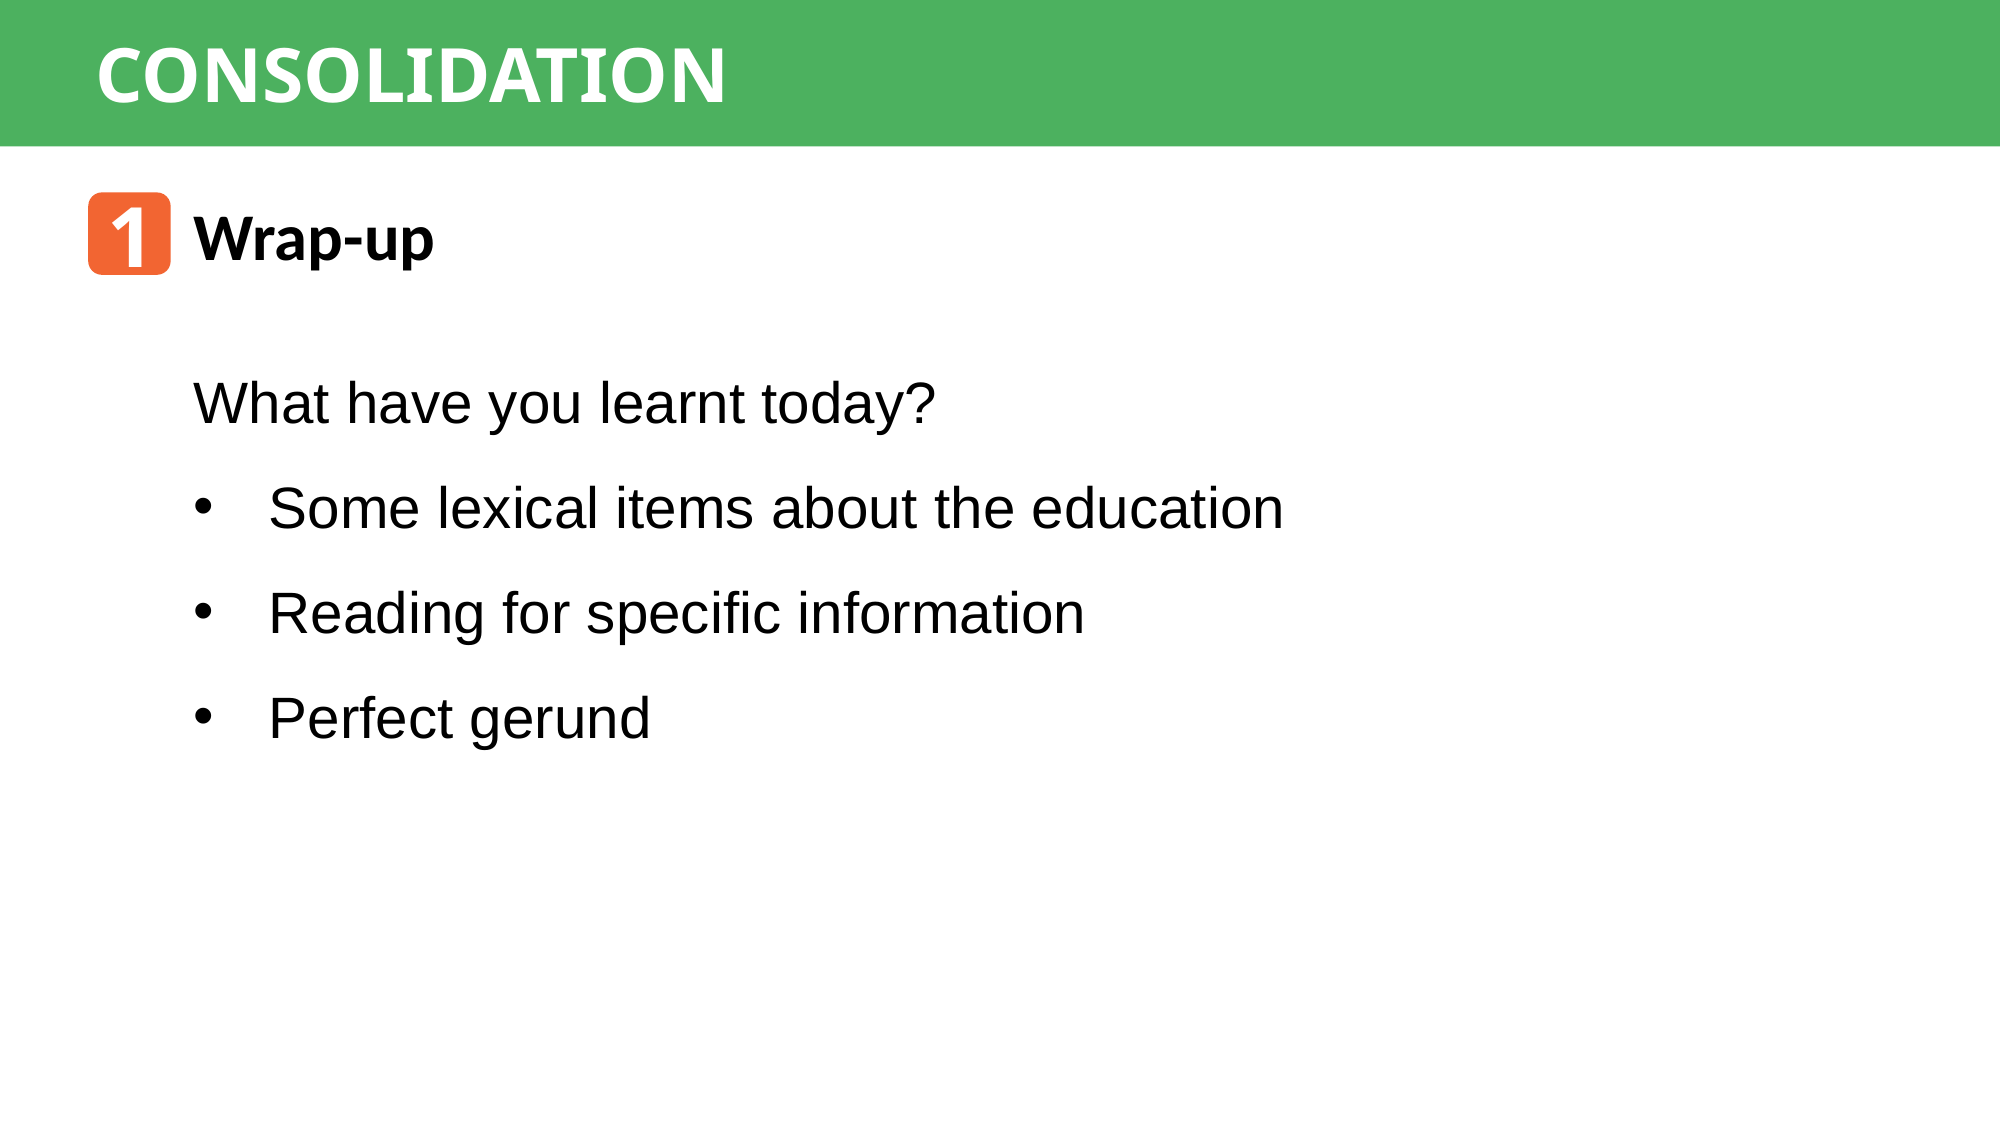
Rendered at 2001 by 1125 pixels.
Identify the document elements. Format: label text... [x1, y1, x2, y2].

text_box What have you learnt today? Some lexical items about the education Reading for specific information Perfect gerund [179, 323, 1840, 758]
text_box [87, 194, 93, 273]
text_box Wrap-up [179, 186, 1483, 282]
text_box CONSOLIDATION [81, 20, 831, 125]
text_box [167, 195, 172, 272]
text_box [0, 0, 2000, 147]
text_box 1 [93, 176, 167, 292]
